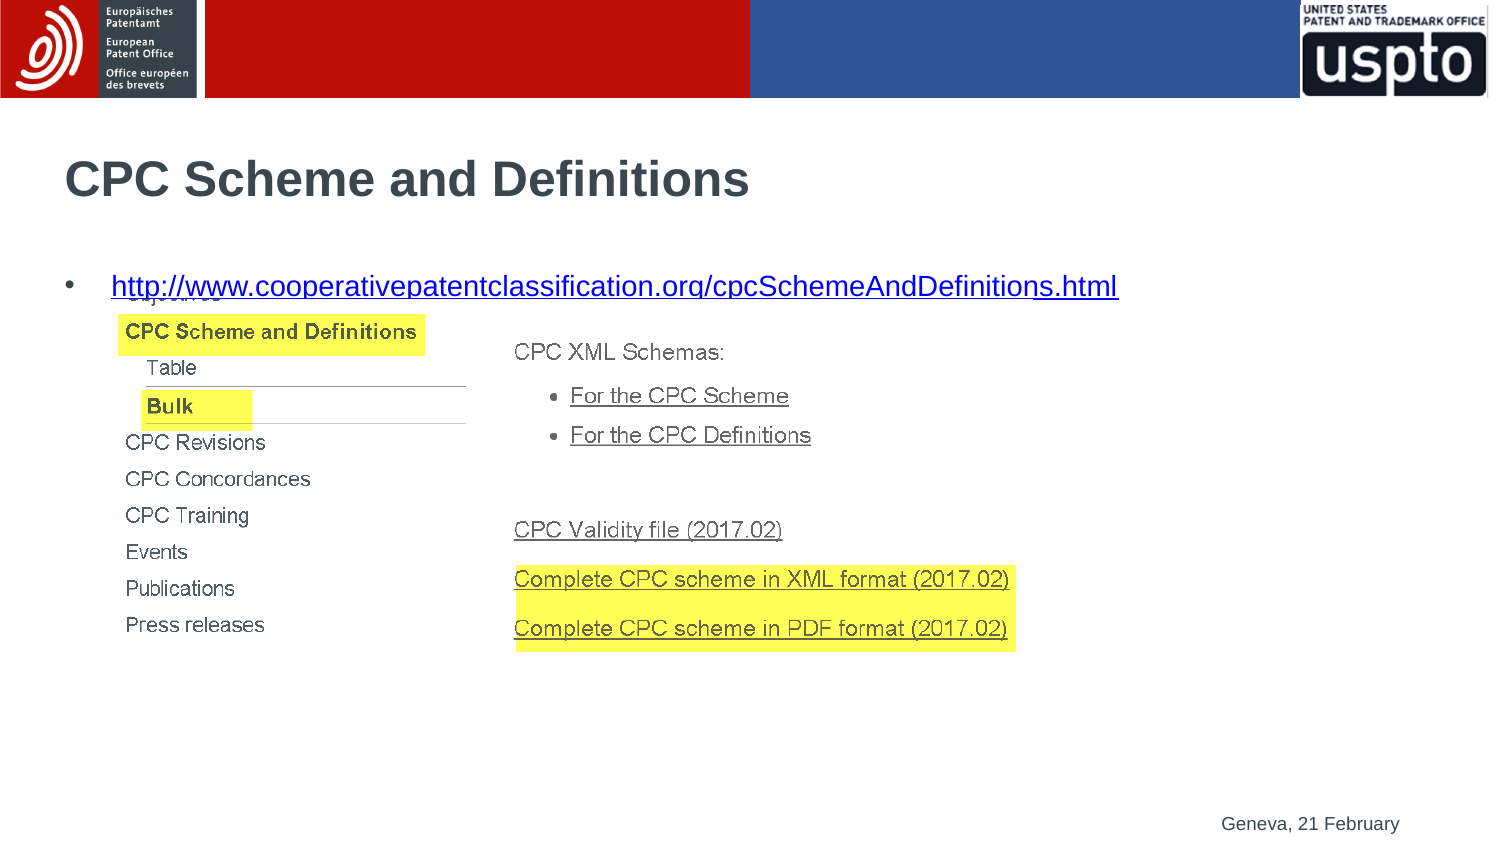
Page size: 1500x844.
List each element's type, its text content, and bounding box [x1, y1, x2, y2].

text_box CPC Scheme and Definitions [64, 137, 1278, 207]
list Geneva, 21 February 2017 [1341, 776, 1400, 837]
picture [110, 299, 1034, 653]
picture [0, 0, 1489, 98]
list http://www.cooperativepatentclassification.org/cpcSchemeAndDefinitions.html www.uspto.gov/web/patents/classification/index.html worldwide.espacenet.com/classification [64, 244, 1341, 844]
